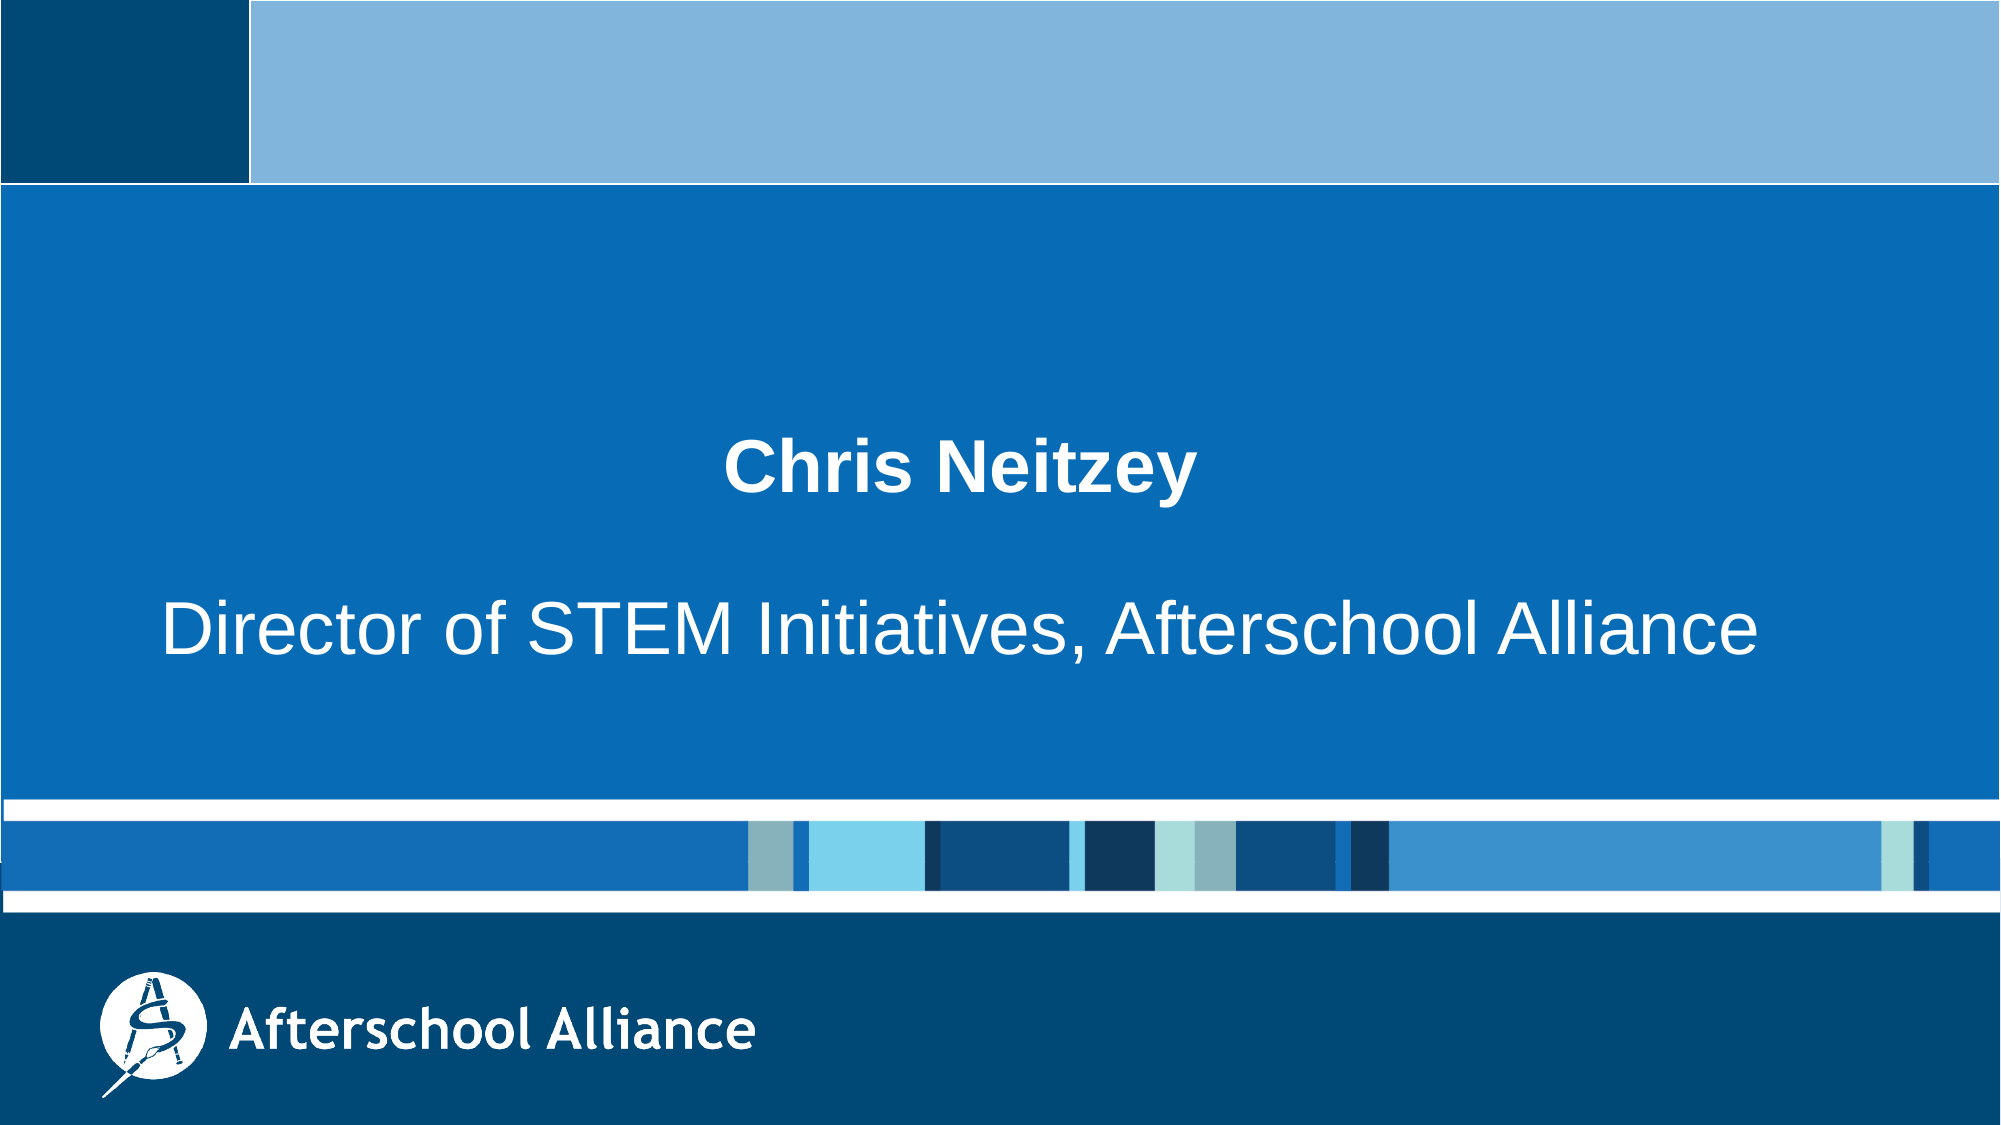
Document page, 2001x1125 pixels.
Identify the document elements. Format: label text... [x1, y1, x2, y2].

picture [0, 776, 2000, 935]
title Chris Neitzey Director of STEM Initiatives, Afterschool Alliance [49, 369, 1873, 679]
picture [100, 972, 755, 1098]
